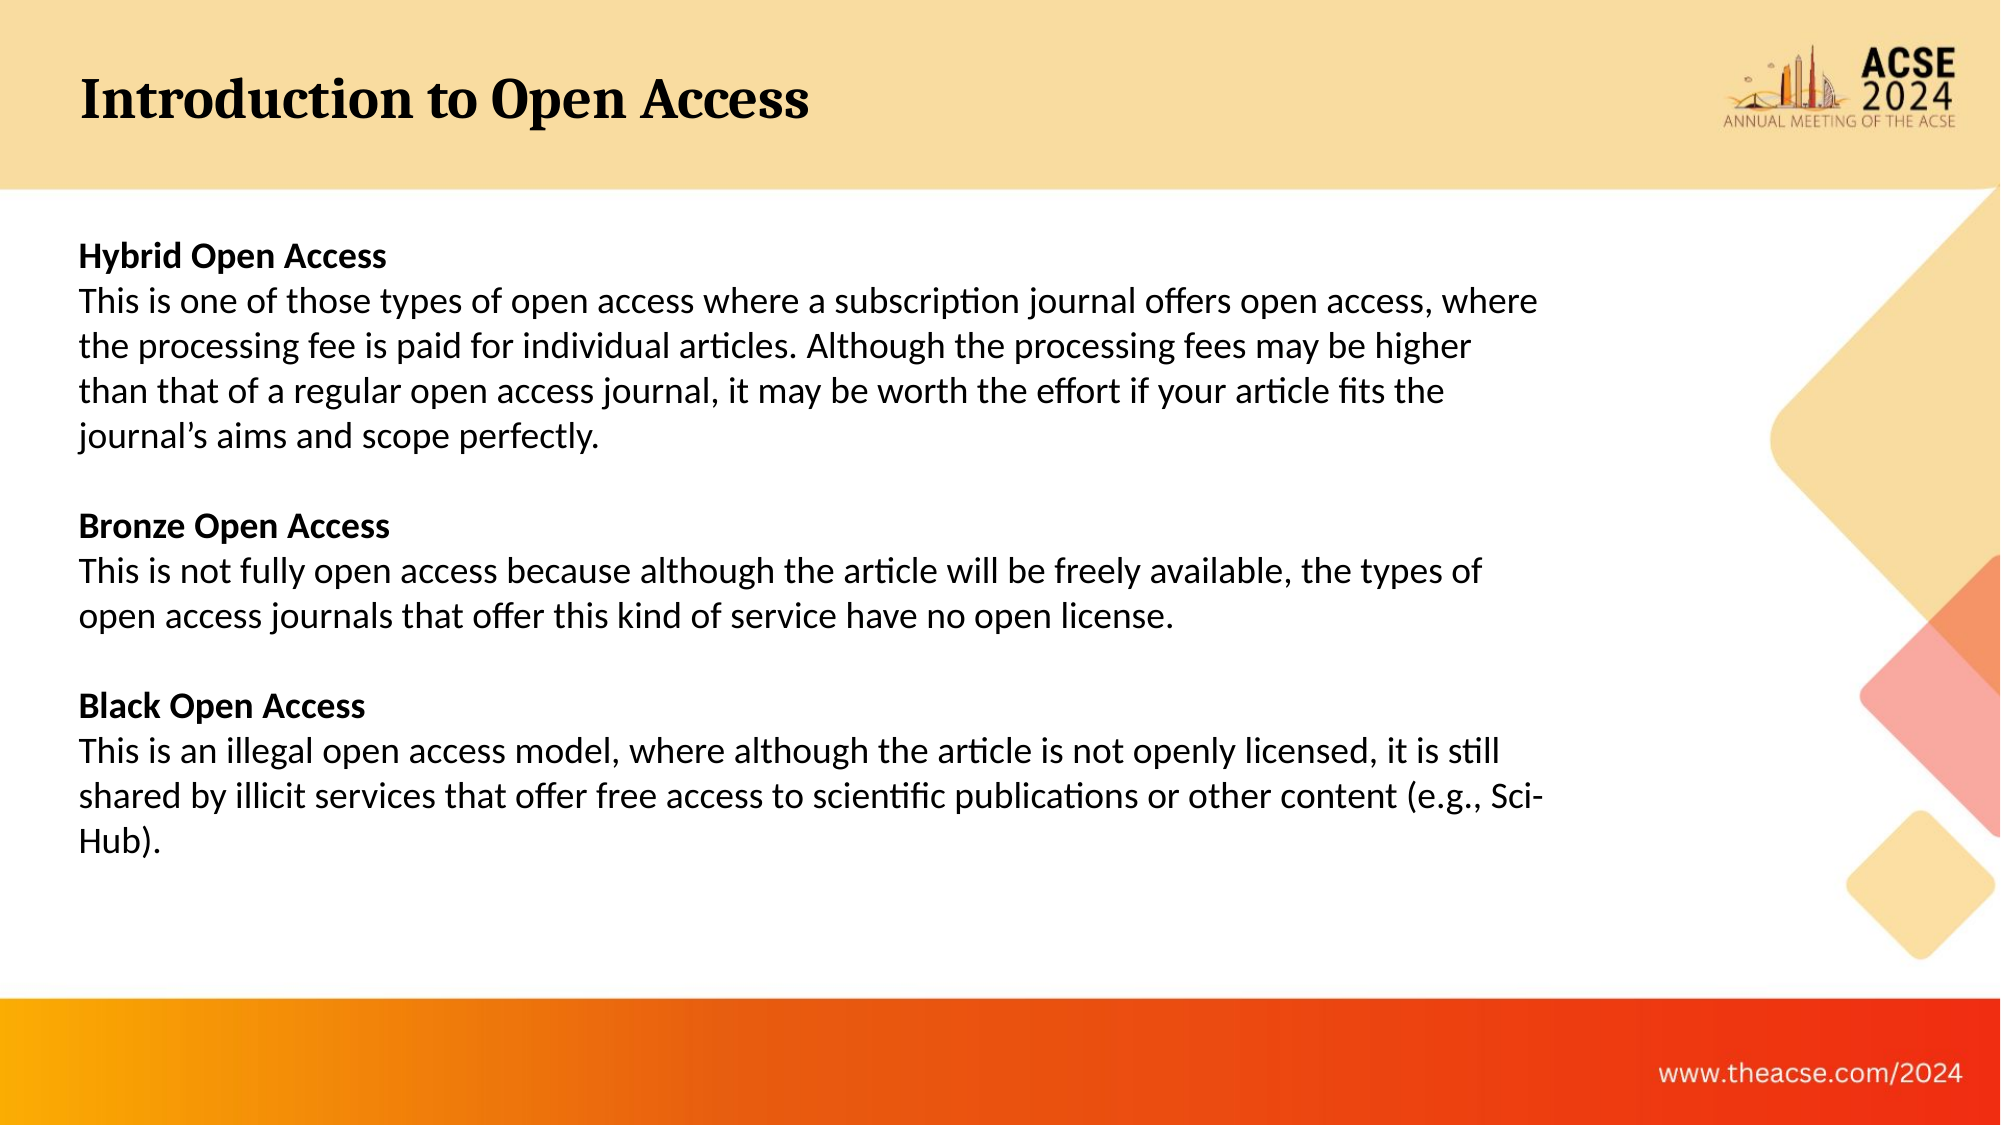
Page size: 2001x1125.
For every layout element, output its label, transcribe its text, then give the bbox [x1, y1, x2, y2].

text_box Introduction to Open Access [65, 52, 1066, 138]
picture [0, 0, 2001, 1125]
text_box Hybrid Open Access This is one of those types of open access where a subscription journal offers open access, where the processing fee is paid for individual articles. Although the processing fees may be higher than that of a regular open access journal, it may be worth the effort if your article fits the journal’s aims and scope perfectly. Bronze Open Access This is not fully open access because although the article will be freely available, the types of open access journals that offer this kind of service have no open license. Black Open Access This is an illegal open access model, where although the article is not openly licensed, it is still shared by illicit services that offer free access to scientific publications or other content (e.g., Sci-Hub). [63, 223, 1562, 1013]
